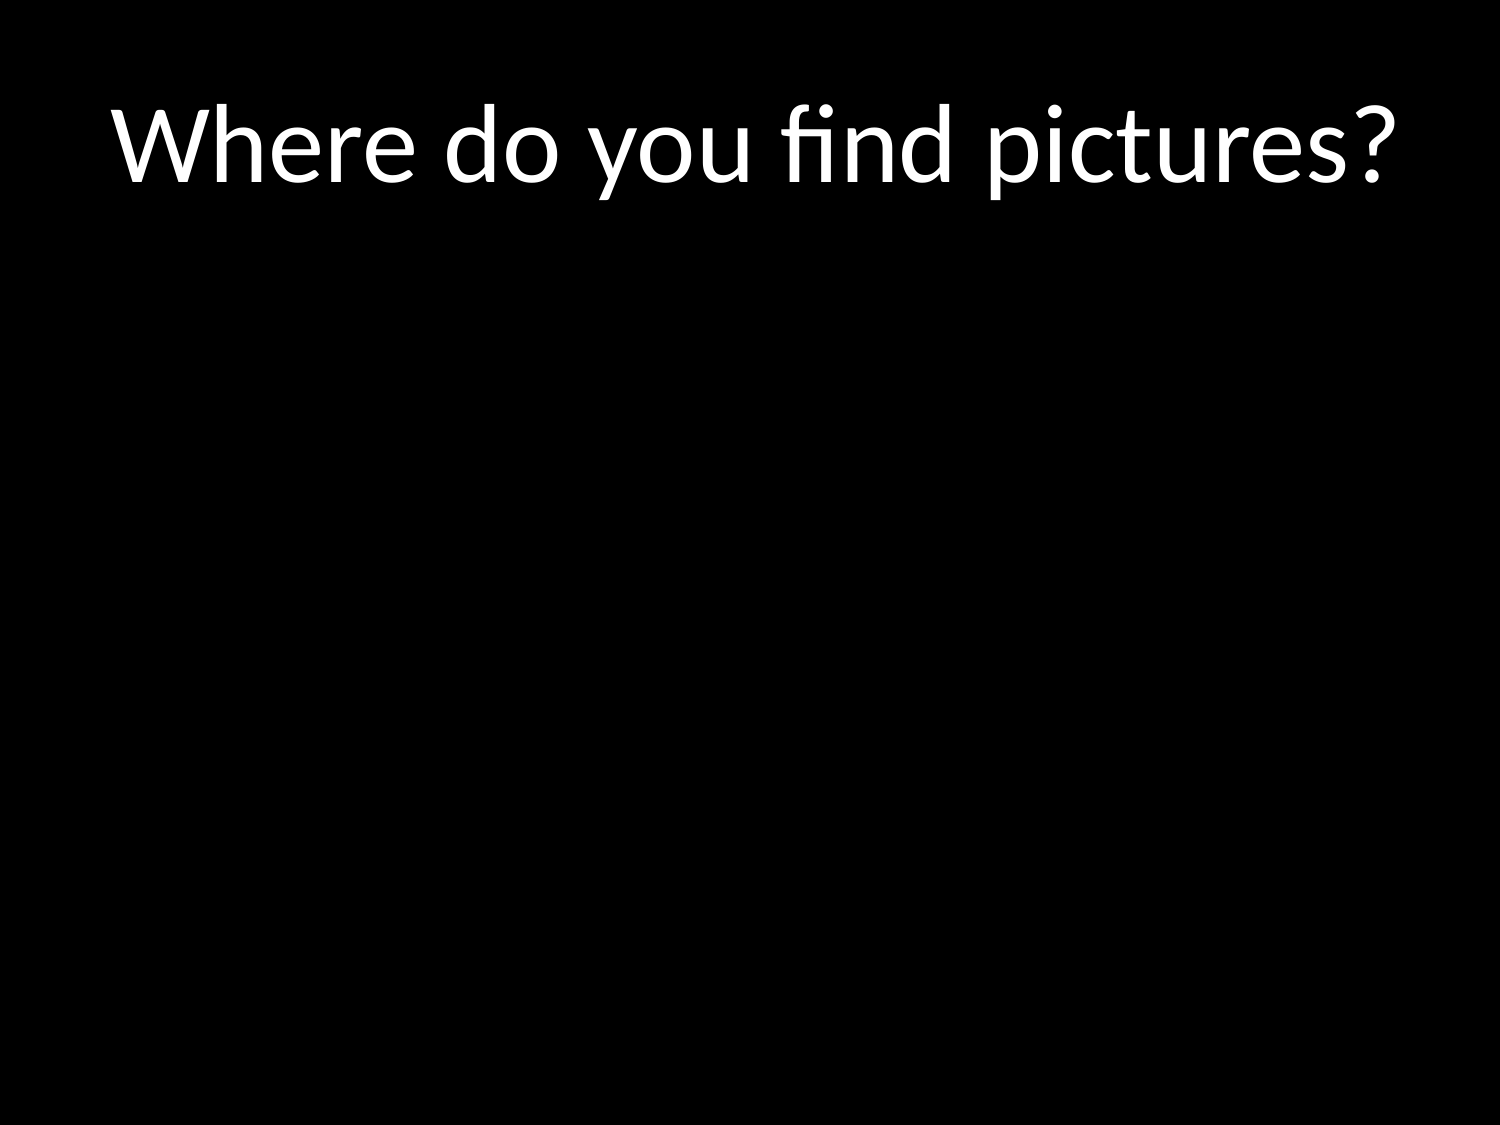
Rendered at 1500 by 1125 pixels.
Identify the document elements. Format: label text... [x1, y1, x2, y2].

text_box Where do you find pictures? [95, 62, 1419, 213]
